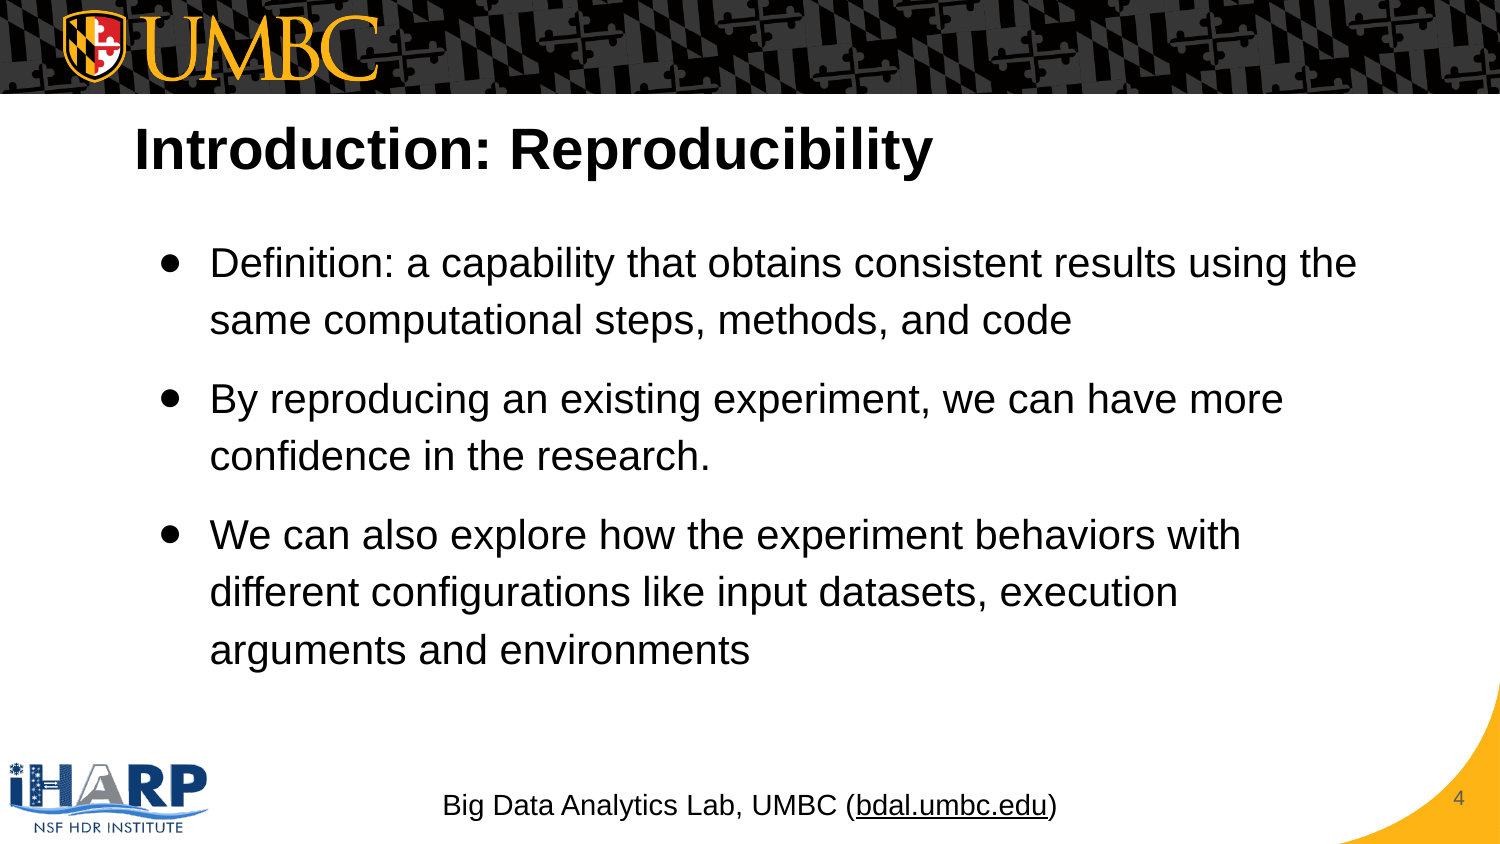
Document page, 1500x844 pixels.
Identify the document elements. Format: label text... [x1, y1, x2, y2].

picture [0, 0, 1500, 94]
list Definition: a capability that obtains consistent results using the same computational steps, methods, and code By reproducing an existing experiment, we can have more confidence in the research. We can also explore how the experiment behaviors with different configurations like input datasets, execution arguments and environments [119, 213, 1375, 748]
picture [1338, 679, 1500, 844]
title Introduction: Reproducibility [119, 96, 1381, 184]
slide_number ‹#› [1389, 764, 1480, 830]
picture [0, 717, 217, 844]
